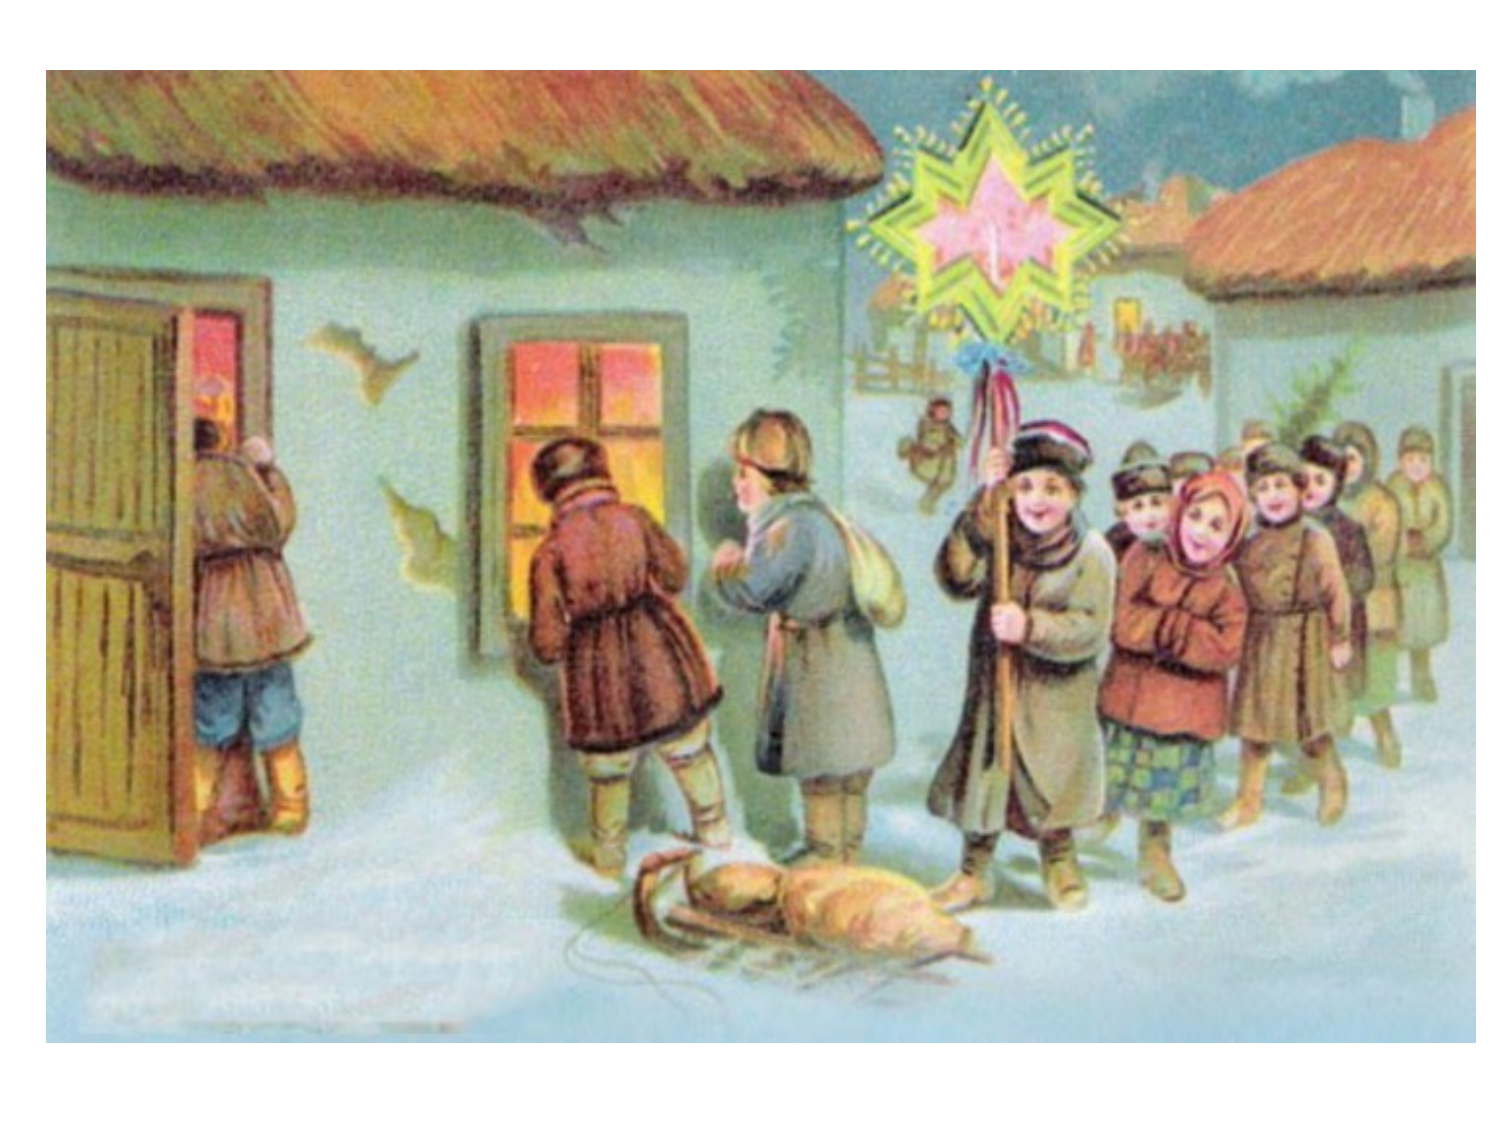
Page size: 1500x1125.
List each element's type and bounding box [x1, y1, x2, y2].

picture [46, 70, 1477, 1044]
